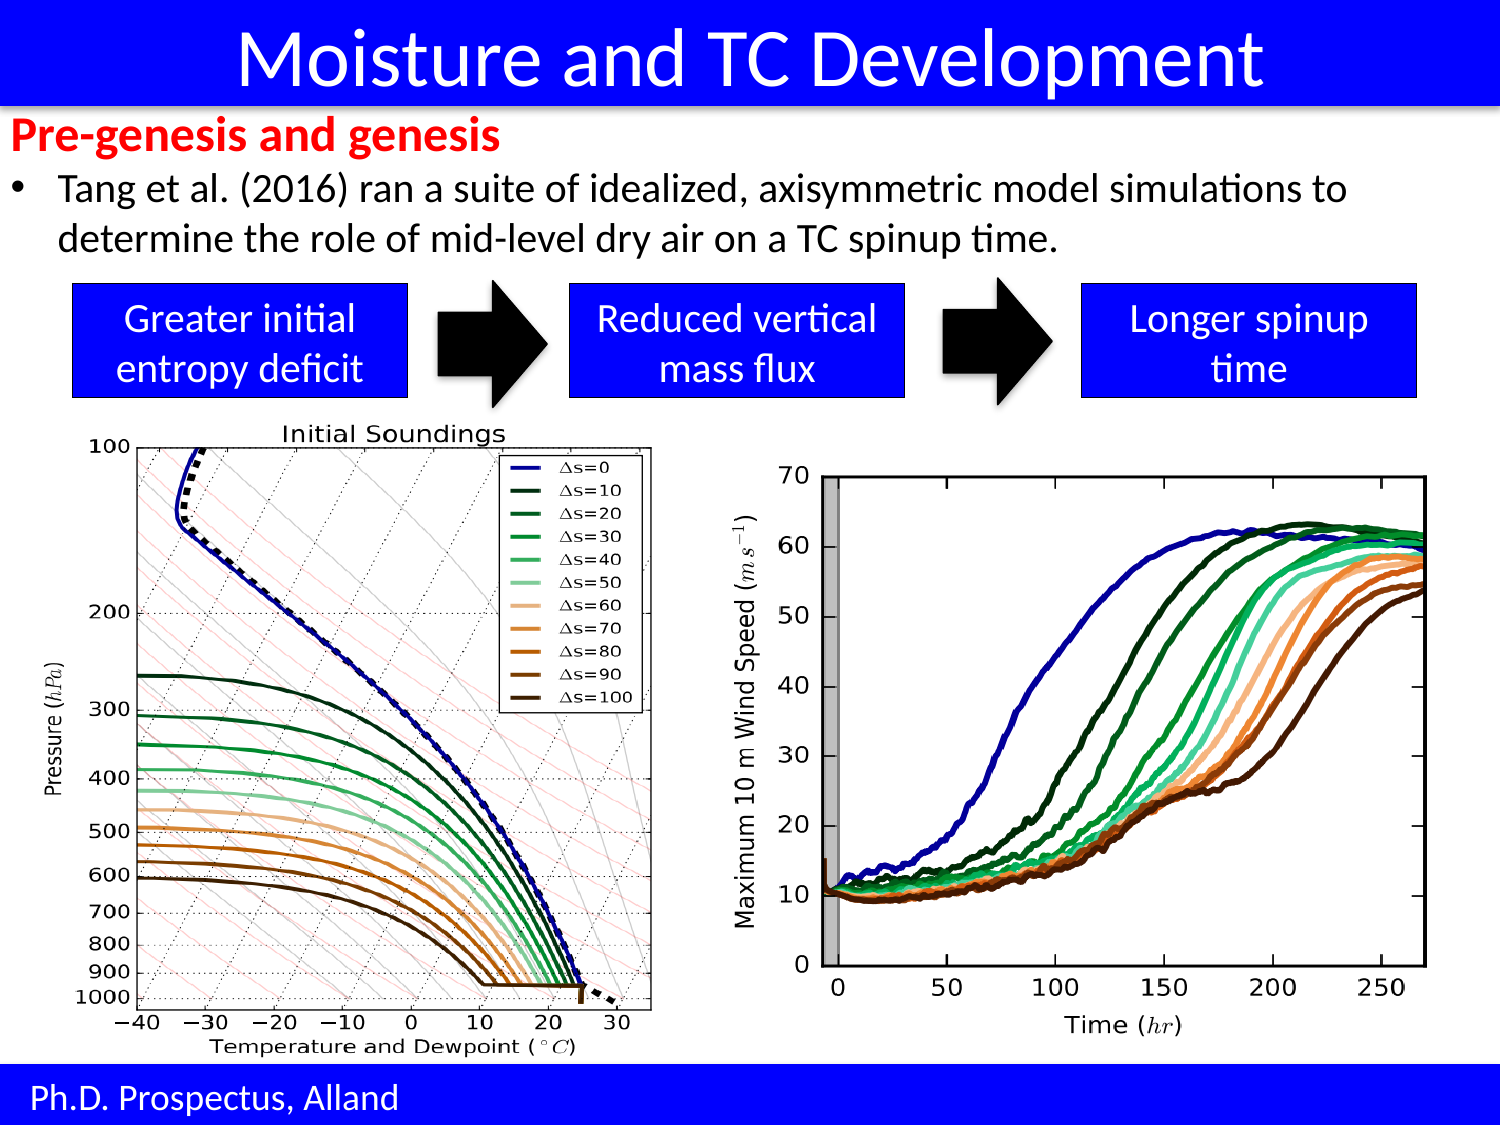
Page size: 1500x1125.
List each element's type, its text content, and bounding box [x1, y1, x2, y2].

text_box Ph.D. Prospectus, Alland [0, 1064, 1500, 1125]
picture [17, 404, 674, 1062]
text_box Greater initial entropy deficit [72, 283, 408, 398]
text_box Moisture and TC Development [0, 0, 1500, 93]
text_box Longer spinup time [1081, 283, 1417, 398]
text_box Pre-genesis and genesis Tang et al. (2016) ran a suite of idealized, axisymmetric model simulations to determine the role of mid-level dry air on a TC spinup time. [0, 93, 1500, 269]
text_box [942, 277, 1053, 406]
text_box [437, 279, 548, 402]
text_box Reduced vertical mass flux [569, 283, 905, 398]
picture [714, 458, 1450, 1041]
